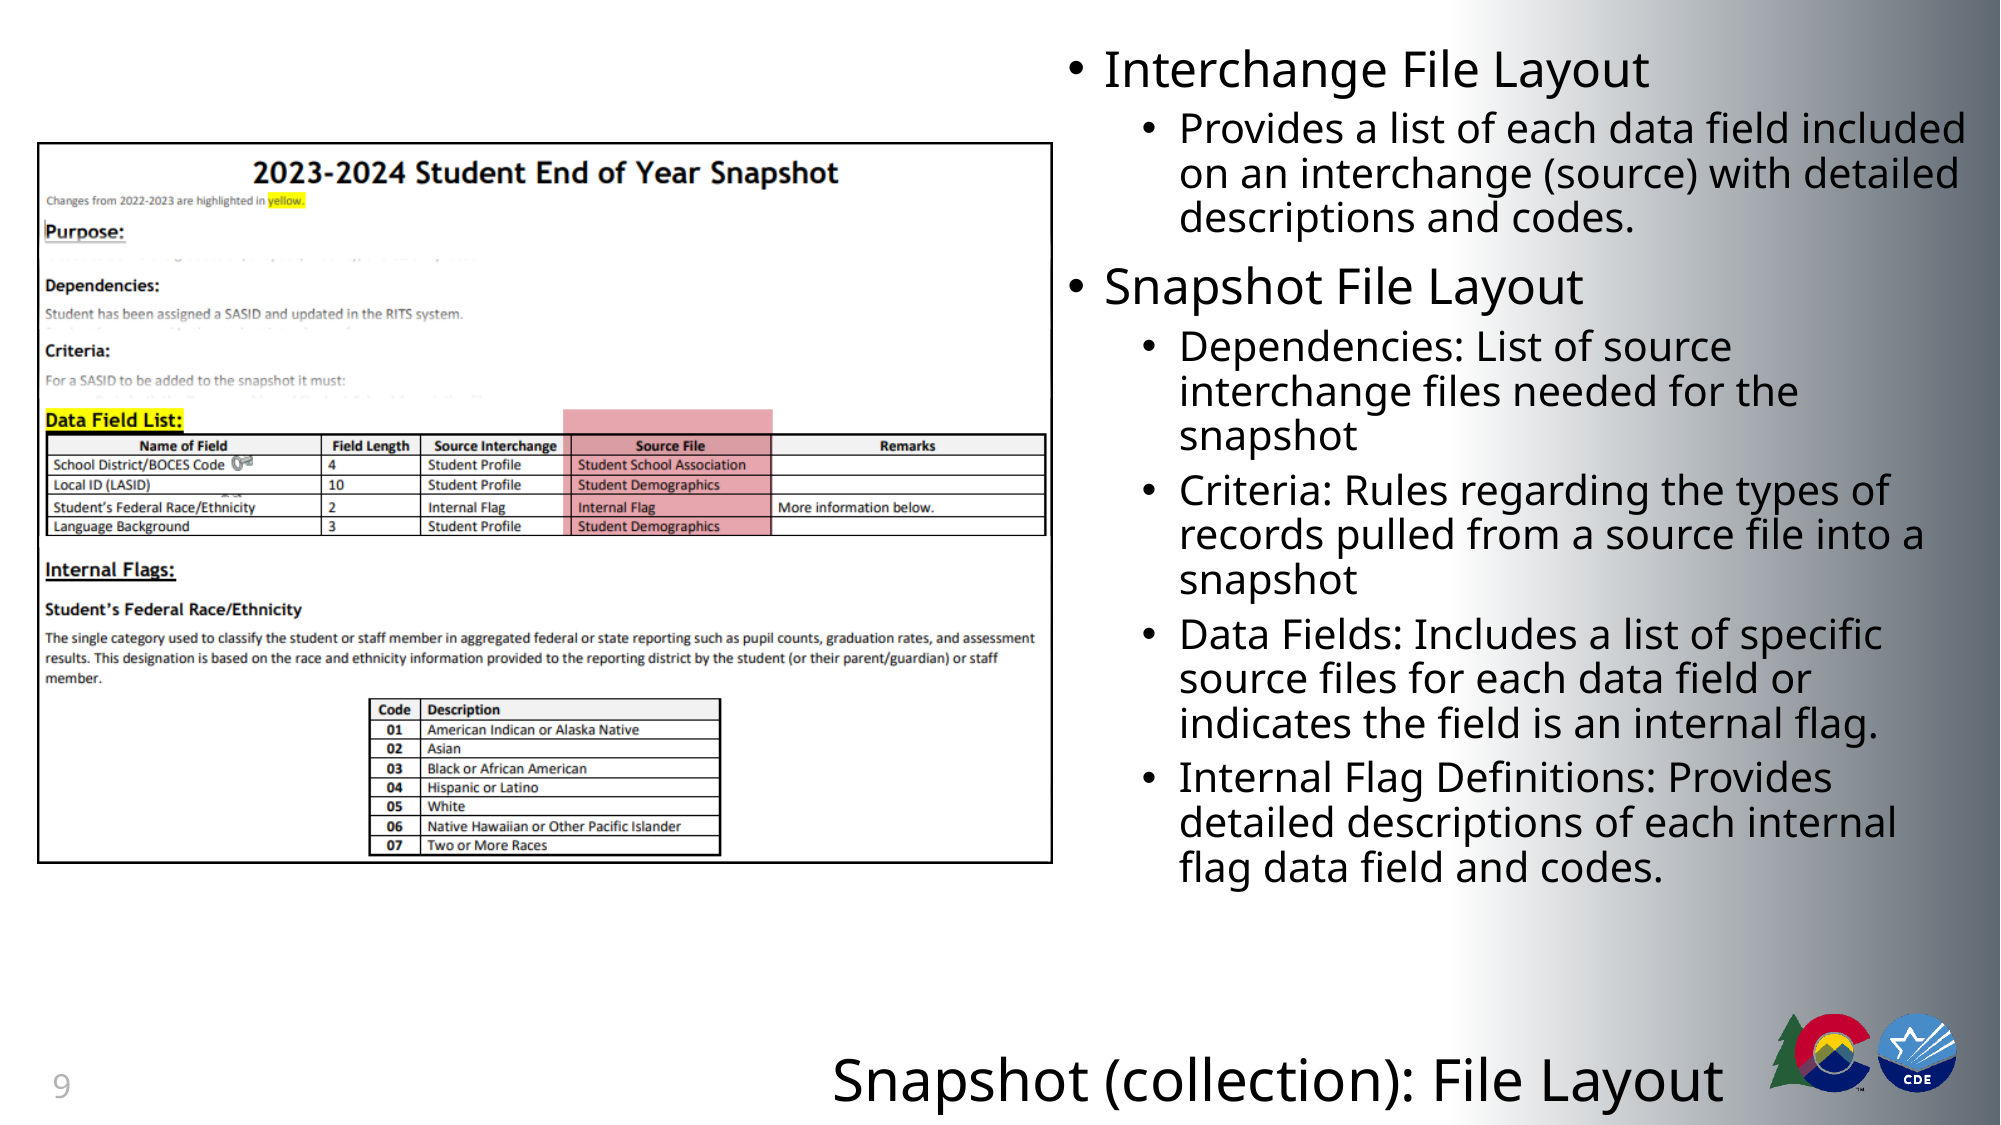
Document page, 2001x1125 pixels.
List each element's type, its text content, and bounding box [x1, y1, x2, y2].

picture [1768, 1012, 1957, 1093]
slide_number 9 [37, 1064, 165, 1111]
list Interchange File Layout Provides a list of each data field included on an interchange (source) with detailed descriptions and codes. Snapshot File Layout Dependencies: List of source interchange files needed for the snapshot Criteria: Rules regarding the types of records pulled from a source file into a snapshot Data Fields: Includes a list of specific source files for each data field or indicates the field is an internal flag. Internal Flag Definitions: Provides detailed descriptions of each internal flag data field and codes. [1052, 36, 1991, 900]
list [37, 142, 1053, 865]
title Snapshot (collection): File Layout [639, 966, 1725, 1115]
